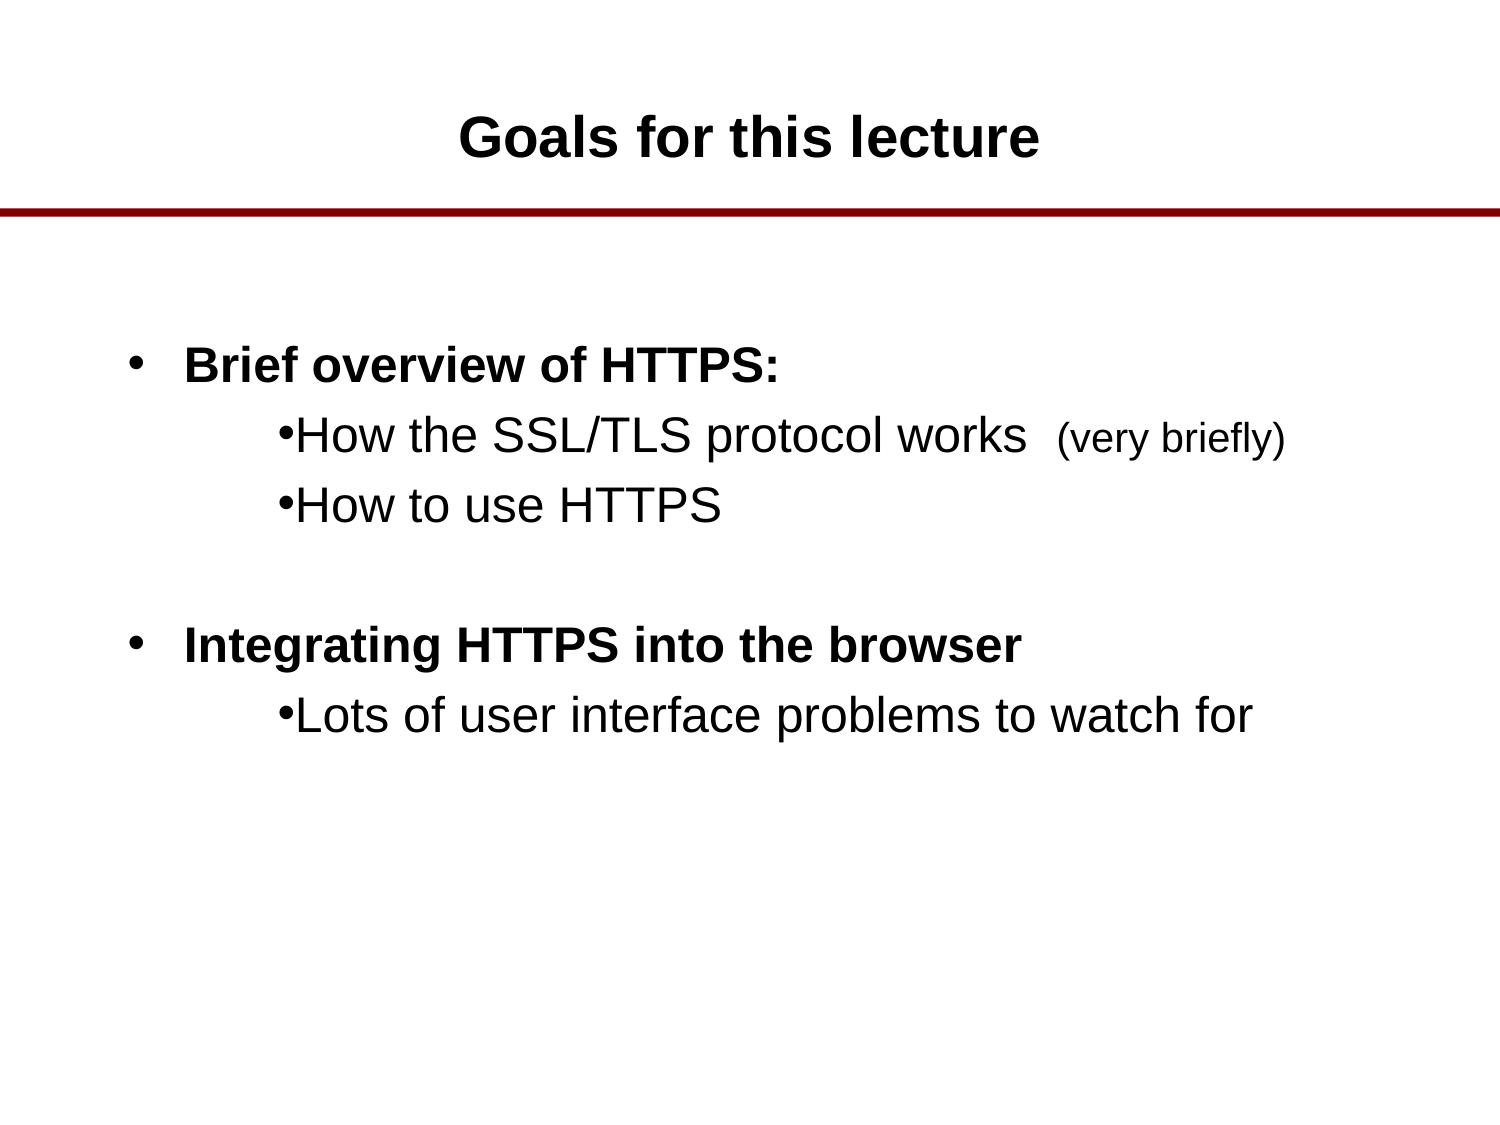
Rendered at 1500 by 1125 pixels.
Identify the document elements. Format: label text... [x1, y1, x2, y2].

title Goals for this lecture [112, 40, 1388, 229]
list Brief overview of HTTPS: How the SSL/TLS protocol works (very briefly) How to use HTTPS Integrating HTTPS into the browser Lots of user interface problems to watch for [112, 324, 1451, 1001]
